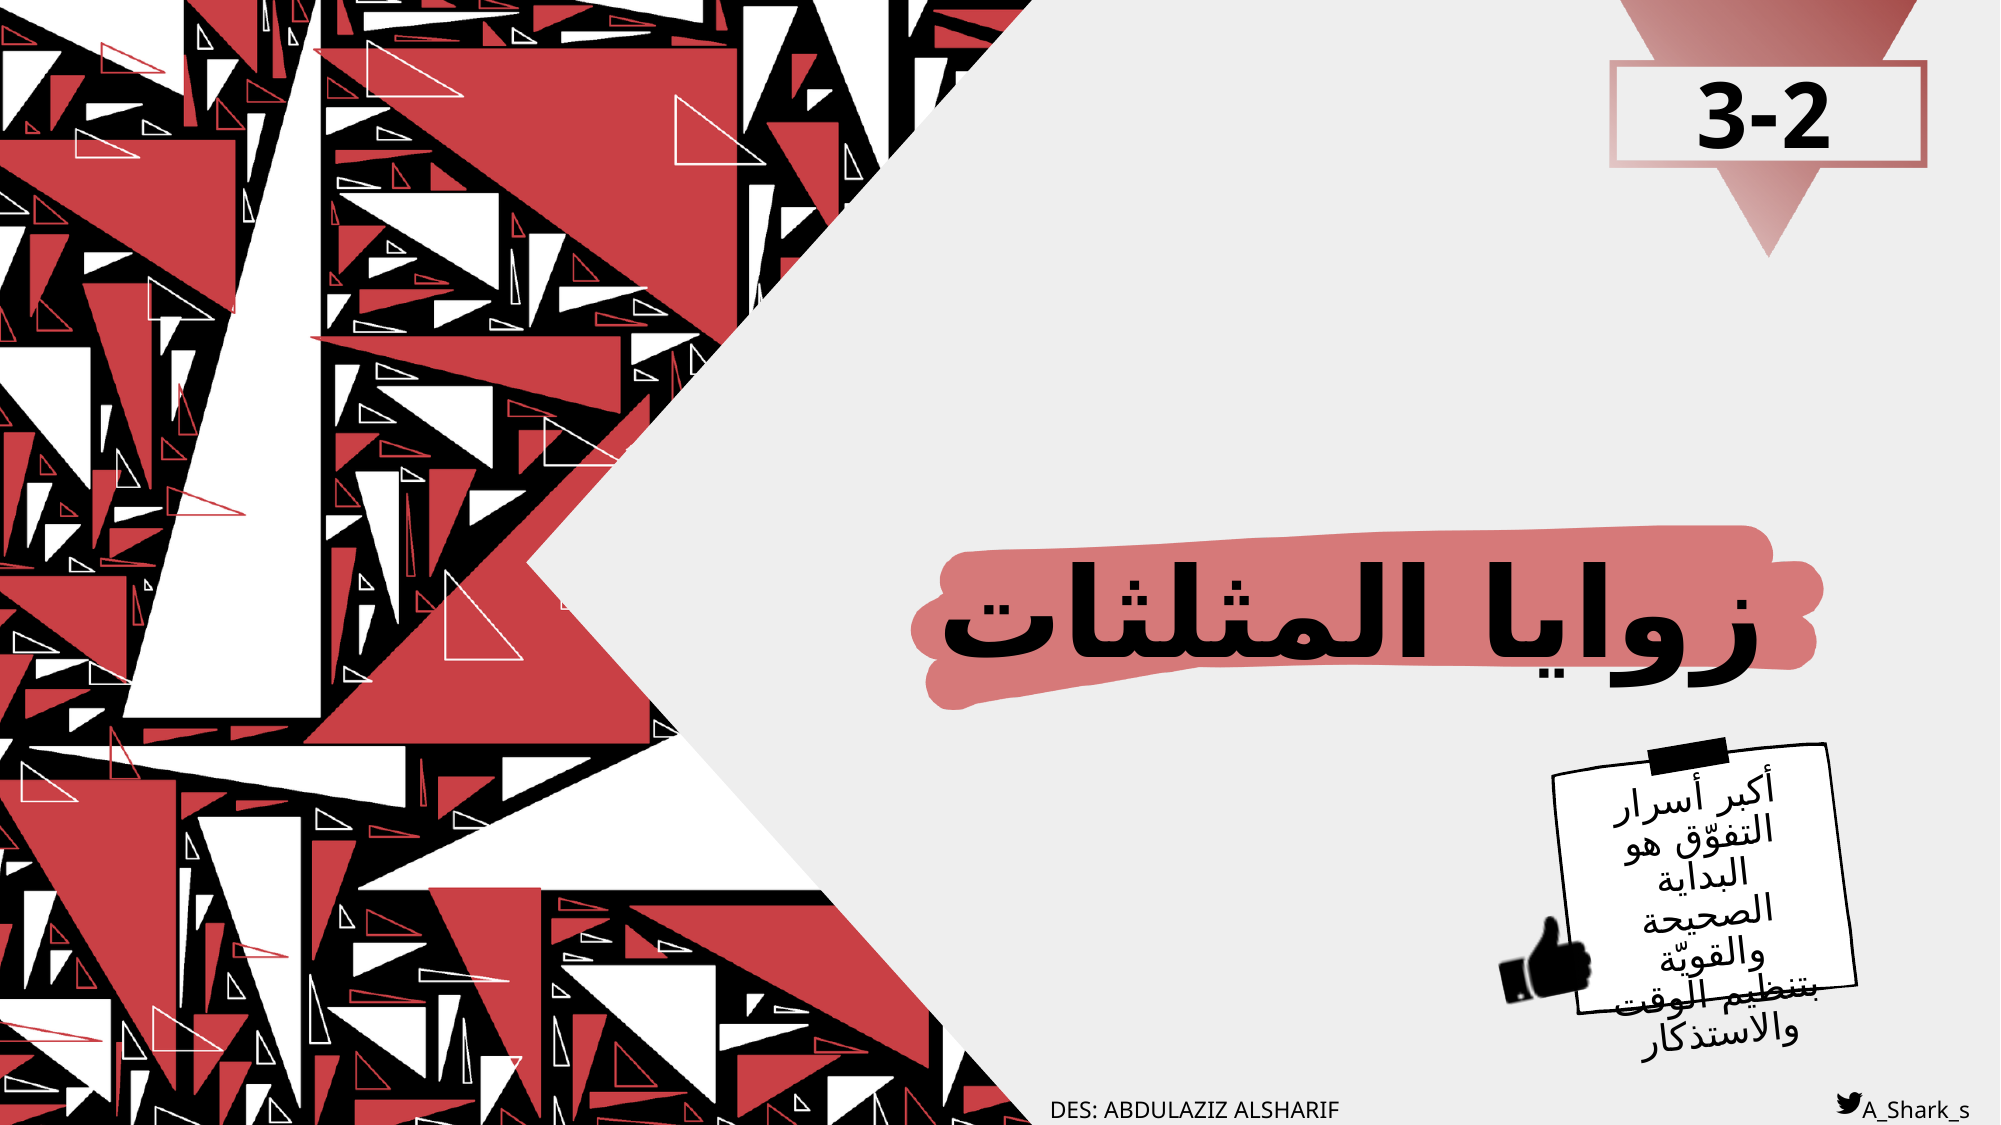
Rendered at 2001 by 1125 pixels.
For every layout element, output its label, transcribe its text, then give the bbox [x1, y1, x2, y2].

text_box DES: ABDULAZIZ ALSHARIF [1114, 1076, 1340, 1124]
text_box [1836, 1076, 2000, 1119]
picture [0, 0, 2000, 1125]
